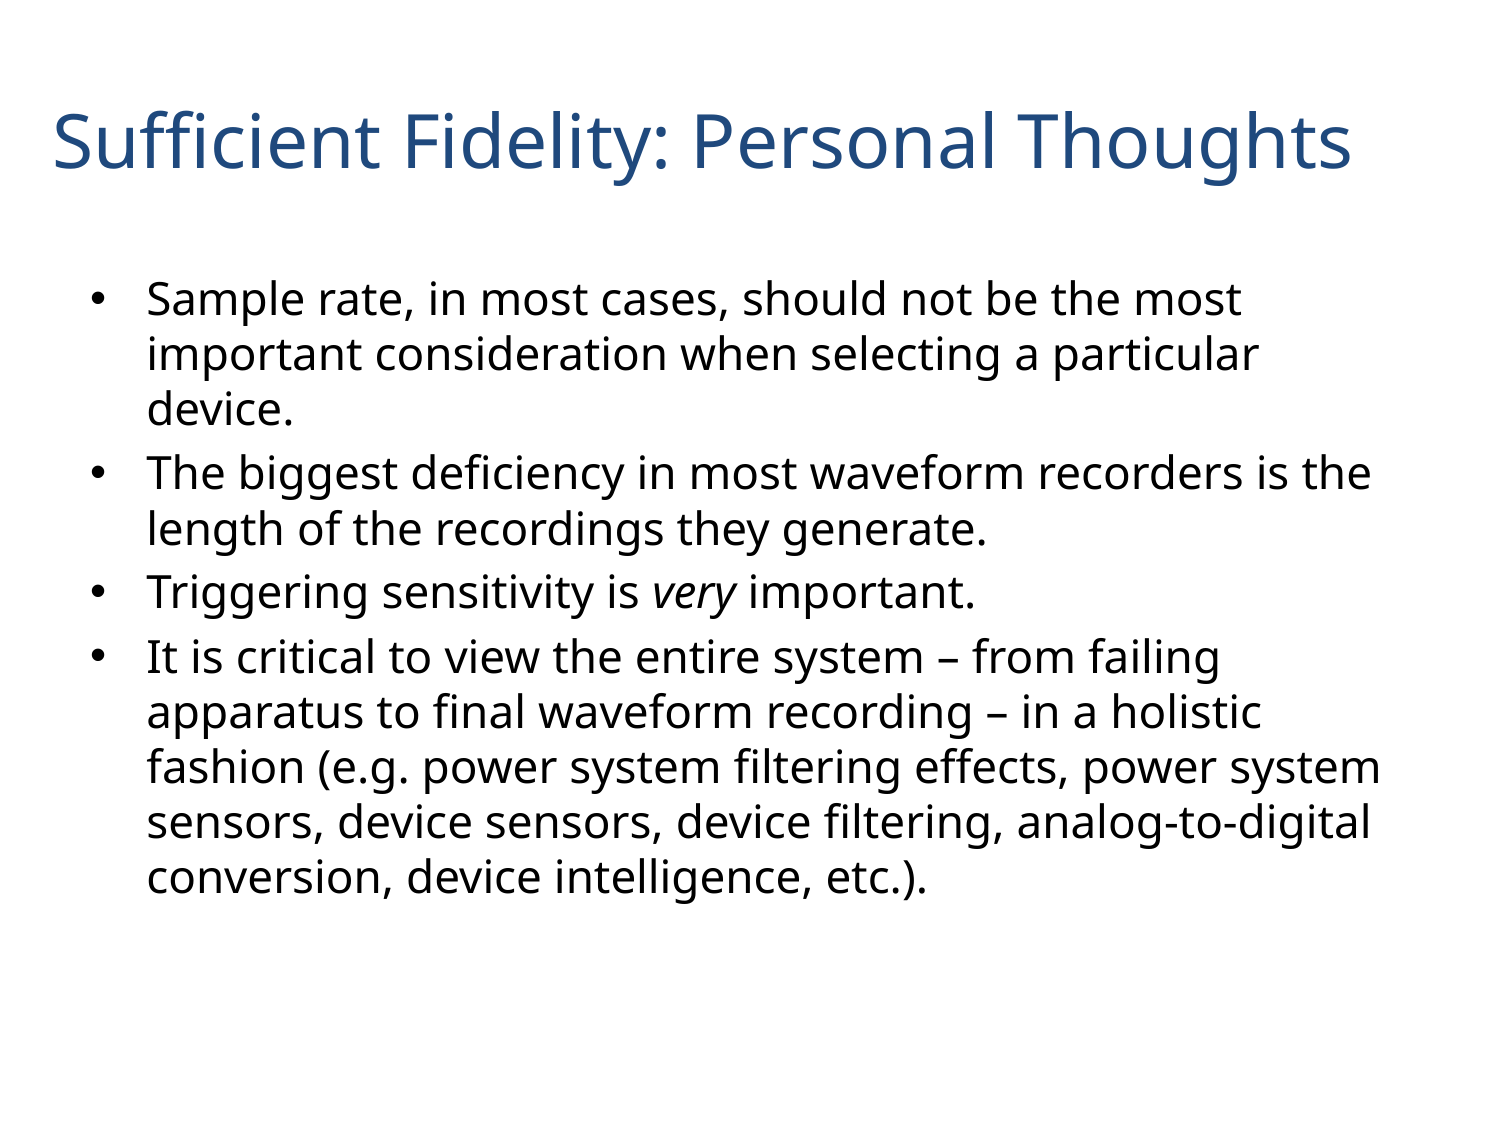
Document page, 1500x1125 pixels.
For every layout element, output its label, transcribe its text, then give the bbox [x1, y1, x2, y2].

title Sufficient Fidelity: Personal Thoughts [37, 45, 1463, 233]
list Sample rate, in most cases, should not be the most important consideration when selecting a particular device. The biggest deficiency in most waveform recorders is the length of the recordings they generate. Triggering sensitivity is very important. It is critical to view the entire system – from failing apparatus to final waveform recording – in a holistic fashion (e.g. power system filtering effects, power system sensors, device sensors, device filtering, analog-to-digital conversion, device intelligence, etc.). [75, 262, 1425, 1005]
